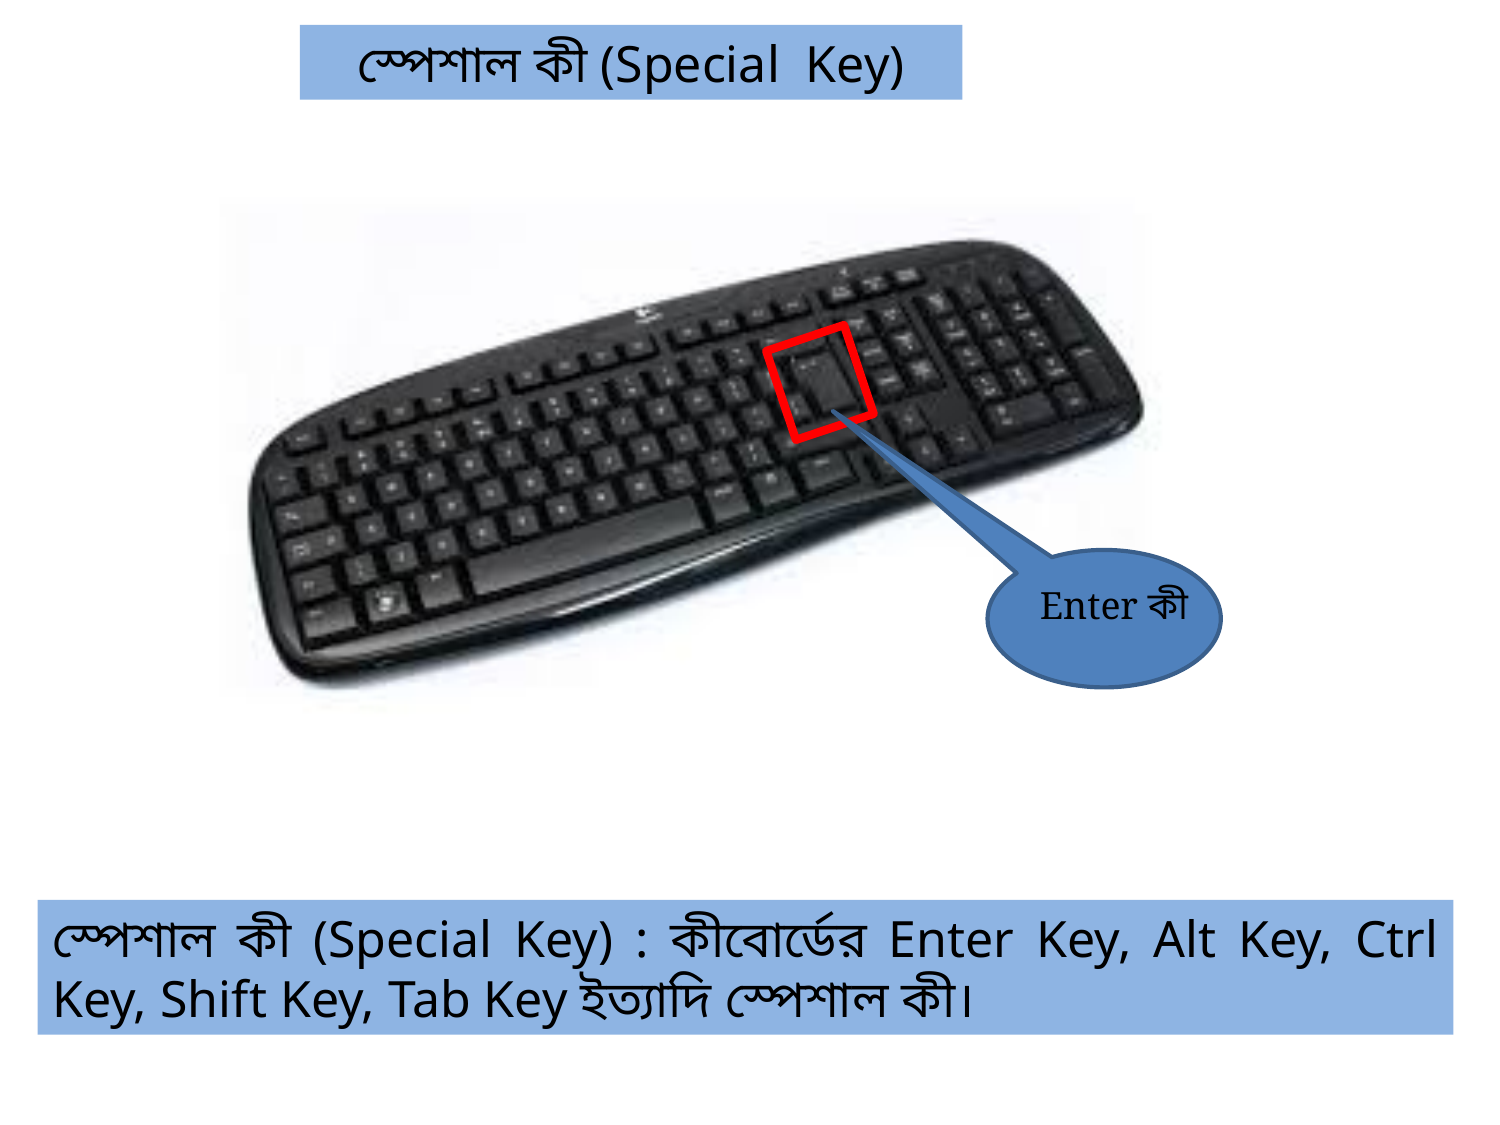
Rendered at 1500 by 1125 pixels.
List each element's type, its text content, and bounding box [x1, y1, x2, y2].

picture [194, 190, 1221, 746]
text_box স্পেশাল কী (Special Key) [299, 24, 963, 100]
text_box স্পেশাল কী (Special Key) : কীবোর্ডের Enter Key, Alt Key, Ctrl Key, Shift Key, Tab Key ইত্যাদি স্পেশাল কী। [37, 899, 1454, 1035]
